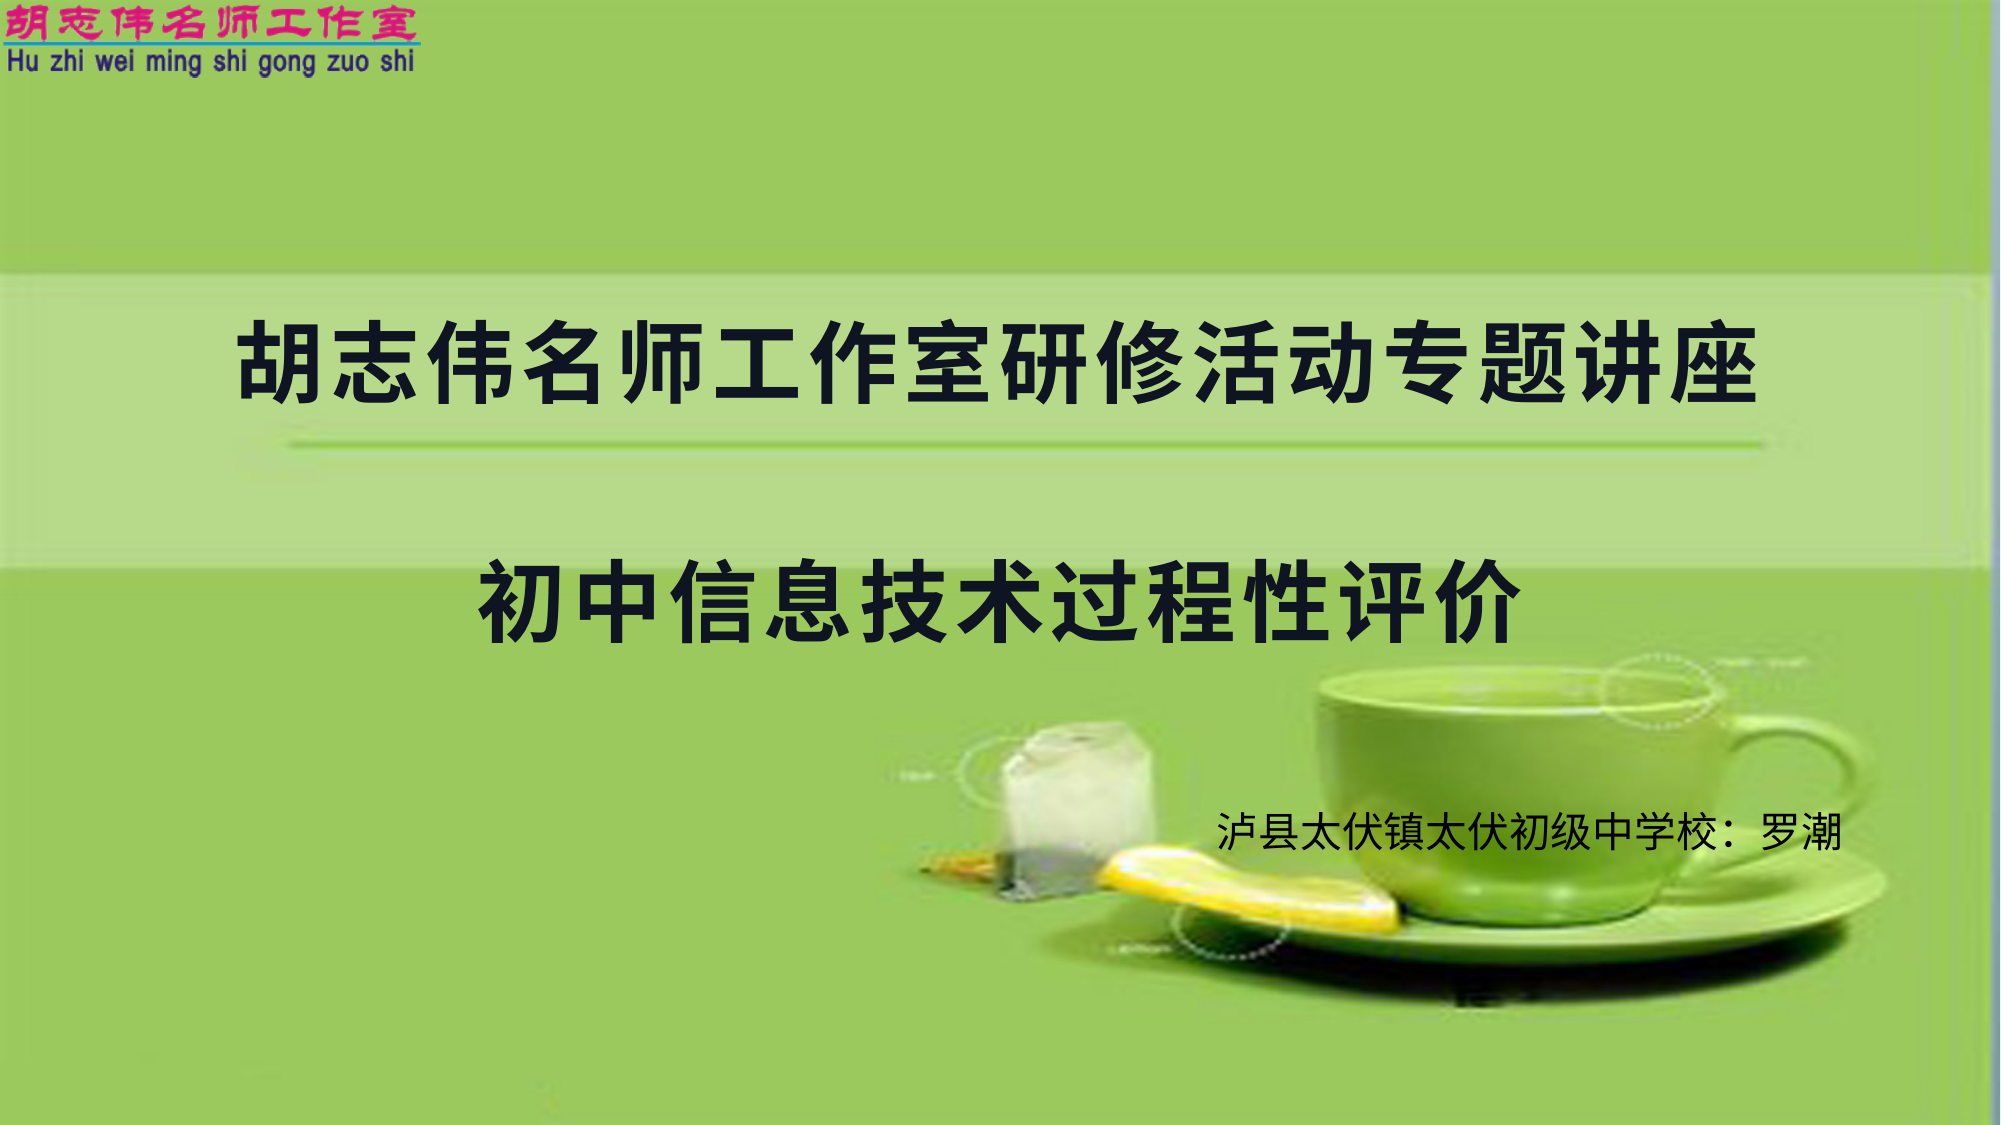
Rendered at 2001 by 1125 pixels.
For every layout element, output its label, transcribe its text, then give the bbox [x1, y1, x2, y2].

title 胡志伟名师工作室研修活动专题讲座 初中信息技术过程性评价 [196, 239, 1805, 662]
text_box 泸县太伏镇太伏初级中学校：罗潮 [1202, 798, 1871, 864]
picture [0, 0, 2001, 1125]
